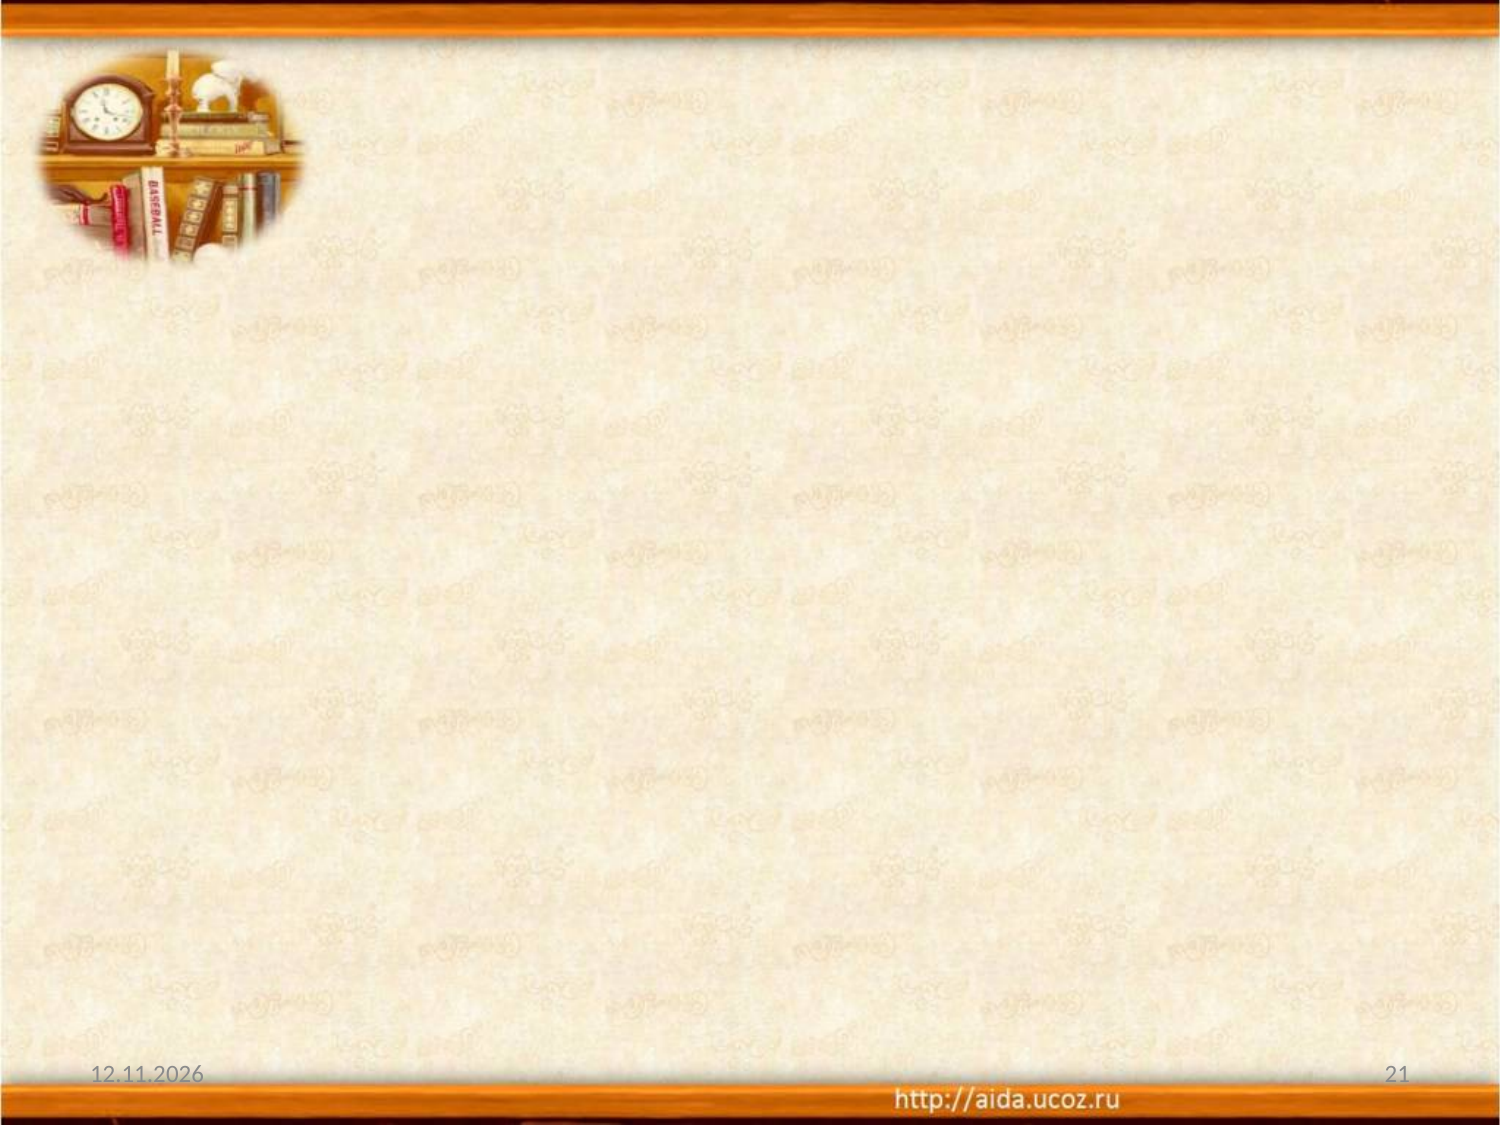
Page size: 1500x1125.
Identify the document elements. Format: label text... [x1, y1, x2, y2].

slide_number 21 [1074, 1042, 1425, 1103]
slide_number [75, 1042, 425, 1103]
picture [0, 0, 1500, 1125]
